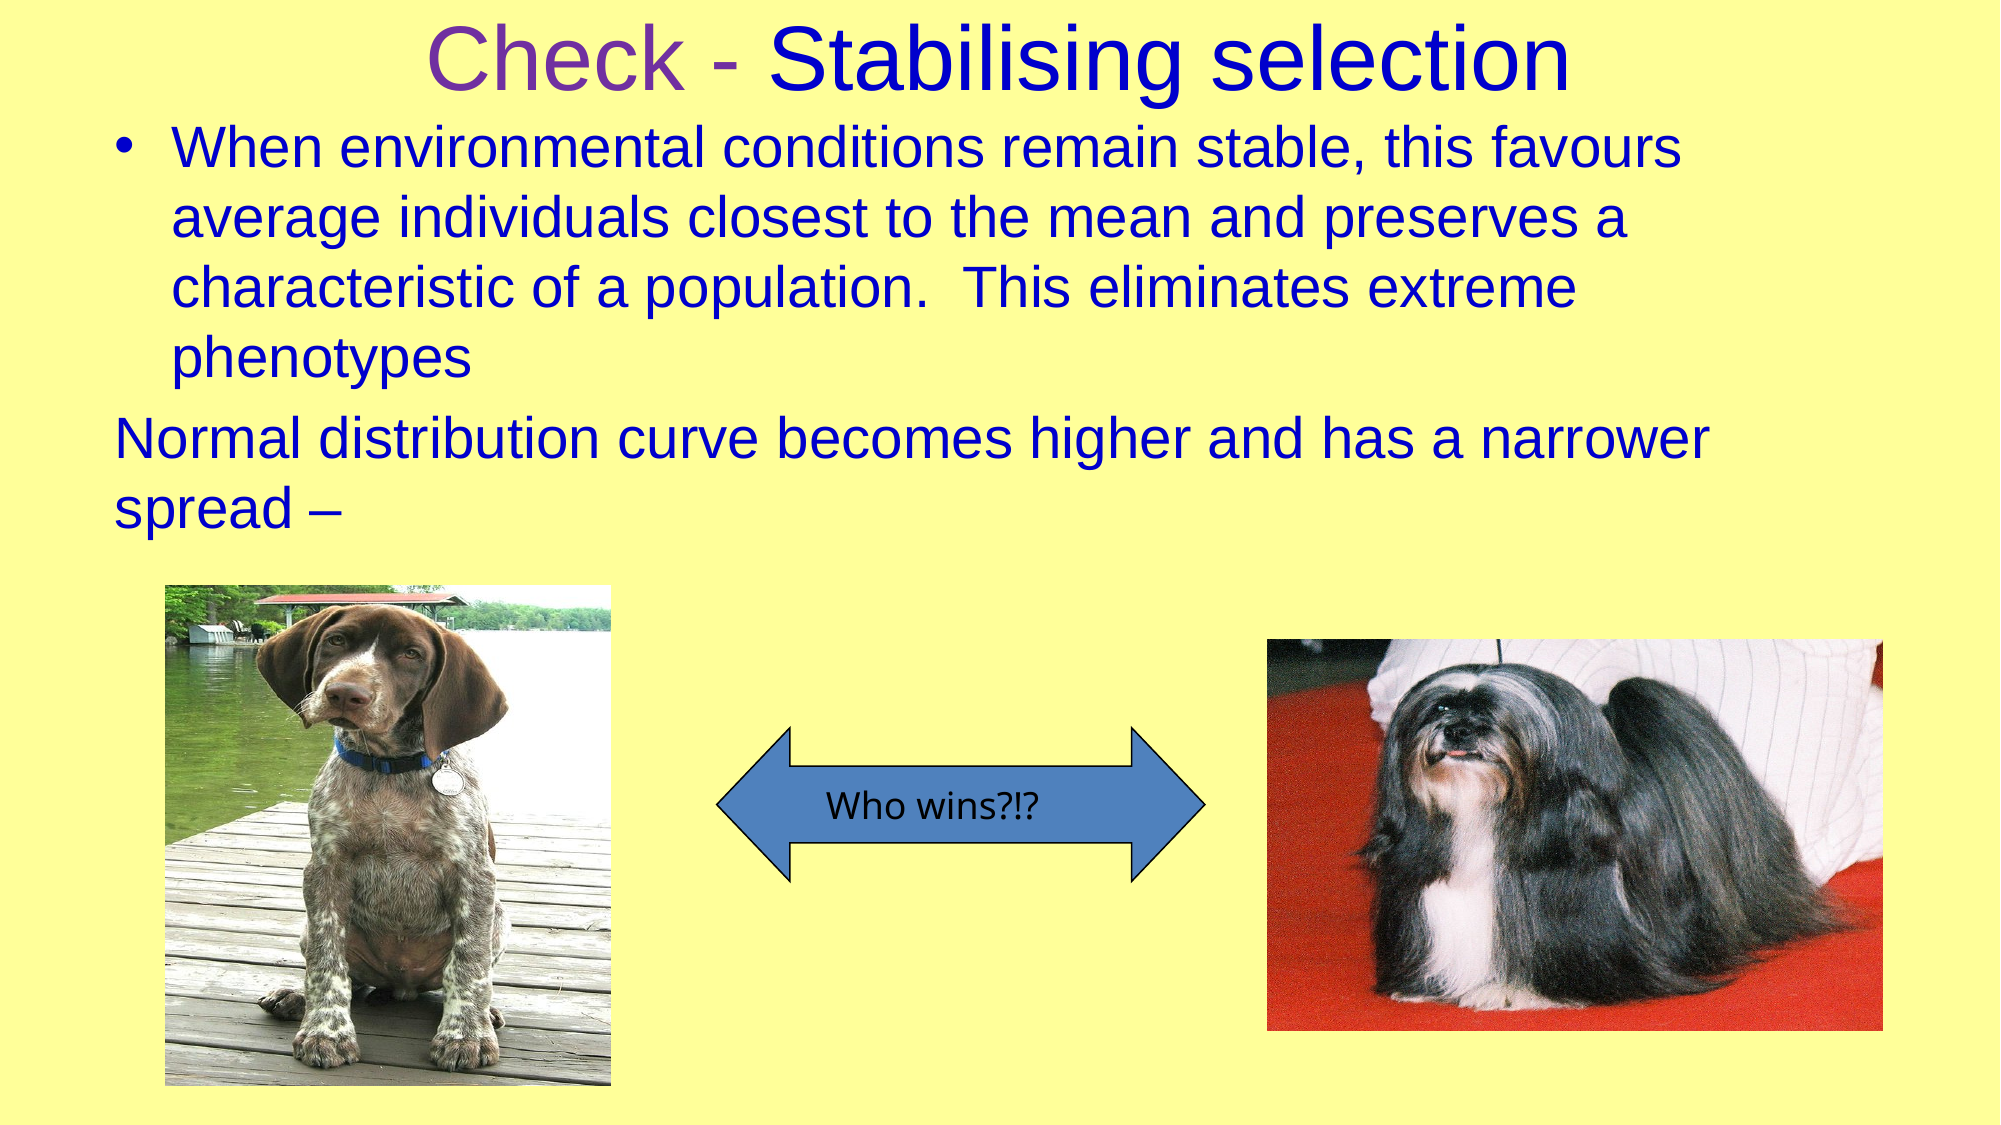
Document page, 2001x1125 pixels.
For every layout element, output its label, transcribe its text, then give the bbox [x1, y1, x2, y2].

text_box [1189, 787, 1205, 822]
picture [164, 584, 611, 1086]
title Check - Stabilising selection [99, 0, 1900, 101]
text_box [716, 727, 1177, 882]
list When environmental conditions remain stable, this favours average individuals closest to the mean and preserves a characteristic of a population. This eliminates extreme phenotypes Normal distribution curve becomes higher and has a narrower spread – [99, 101, 1900, 845]
picture [1267, 639, 1883, 1032]
text_box Who wins?!? [811, 775, 1189, 835]
